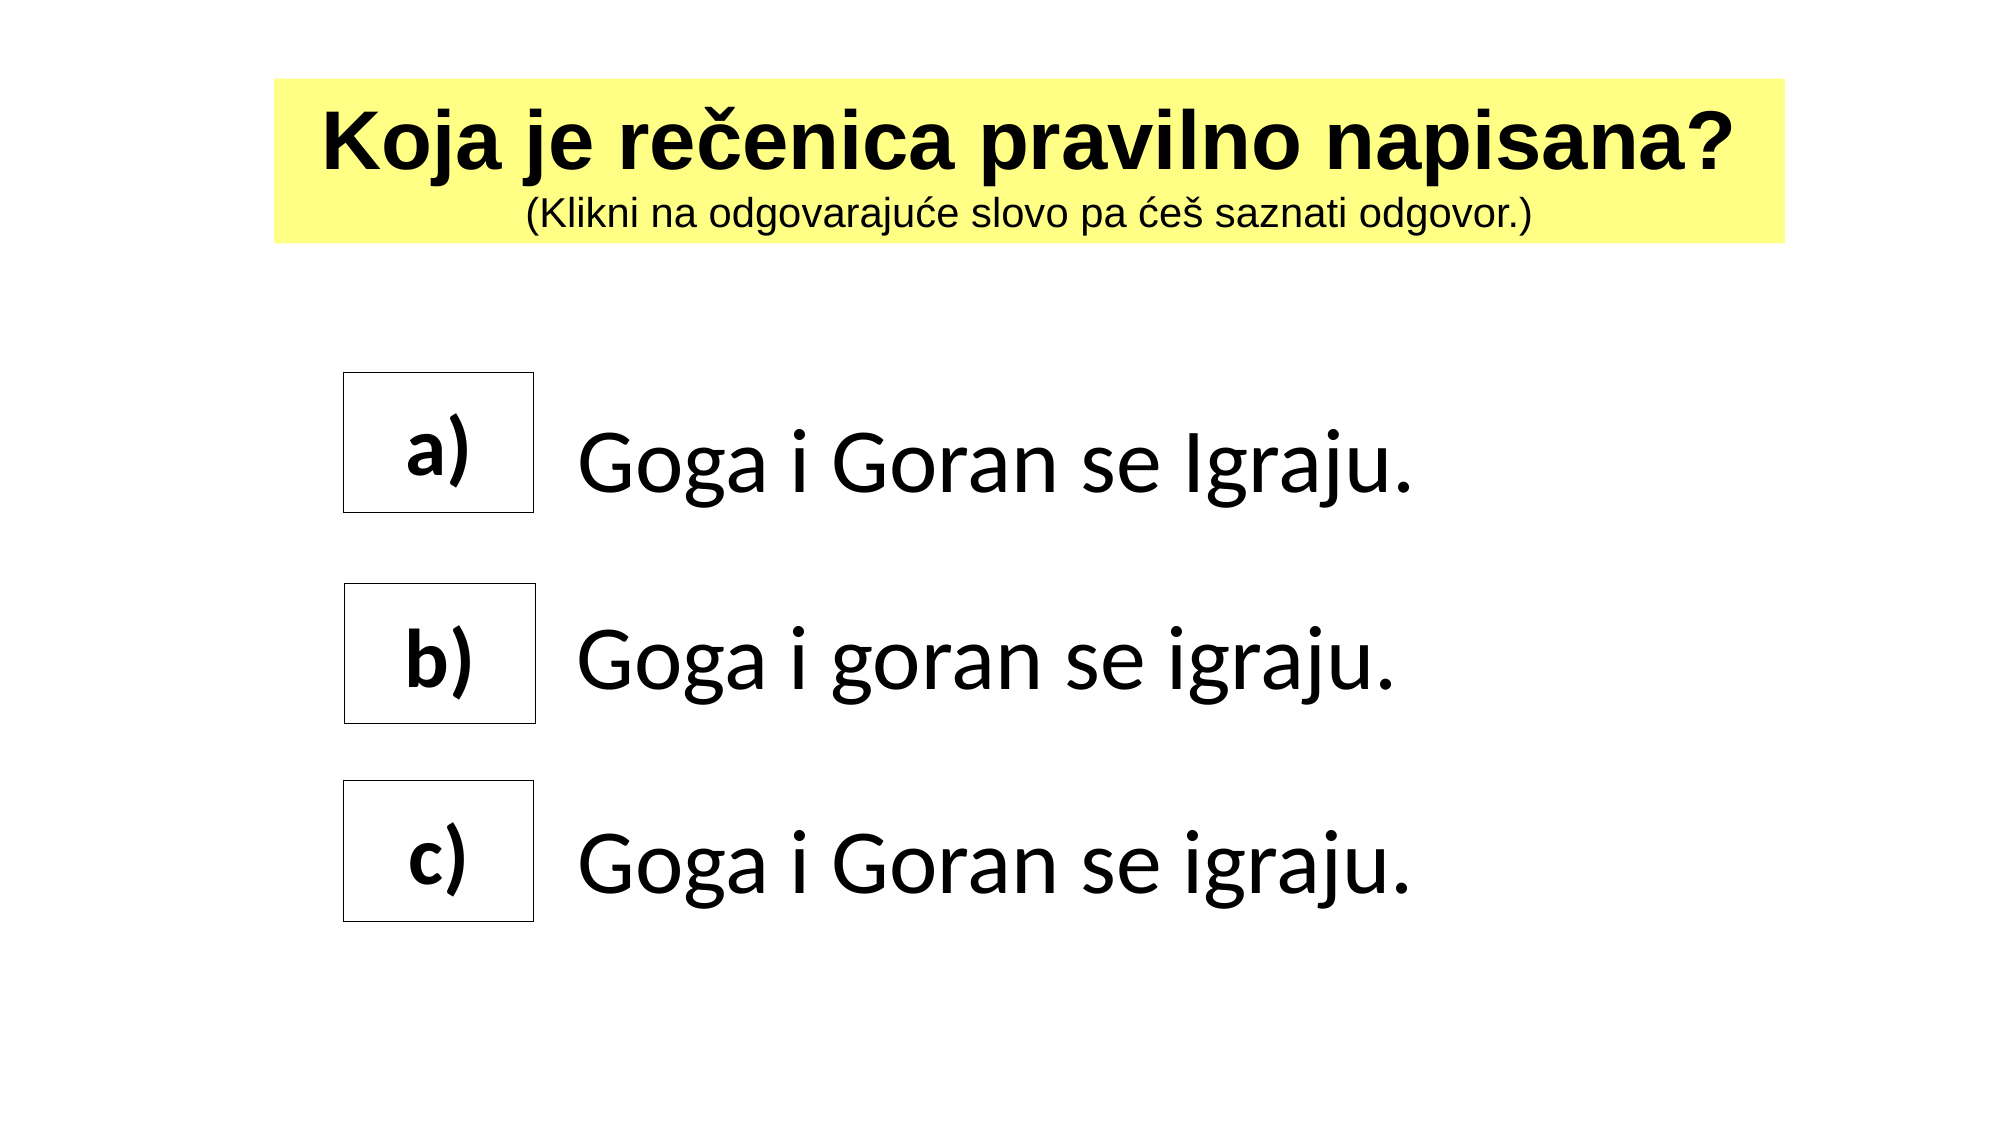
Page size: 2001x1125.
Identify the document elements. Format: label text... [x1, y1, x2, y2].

text_box Goga i Goran se igraju. [562, 794, 1513, 920]
text_box c) [343, 780, 534, 922]
text_box Goga i goran se igraju. [561, 590, 1512, 716]
text_box Goga i Goran se Igraju. [562, 393, 1513, 519]
picture [390, 596, 516, 722]
picture [390, 801, 516, 927]
picture [388, 391, 514, 517]
text_box Koja je rečenica pravilno napisana? (Klikni na odgovarajuće slovo pa ćeš saznati odgovor.) [274, 78, 1785, 244]
text_box a) [343, 372, 534, 513]
text_box b) [344, 583, 536, 724]
